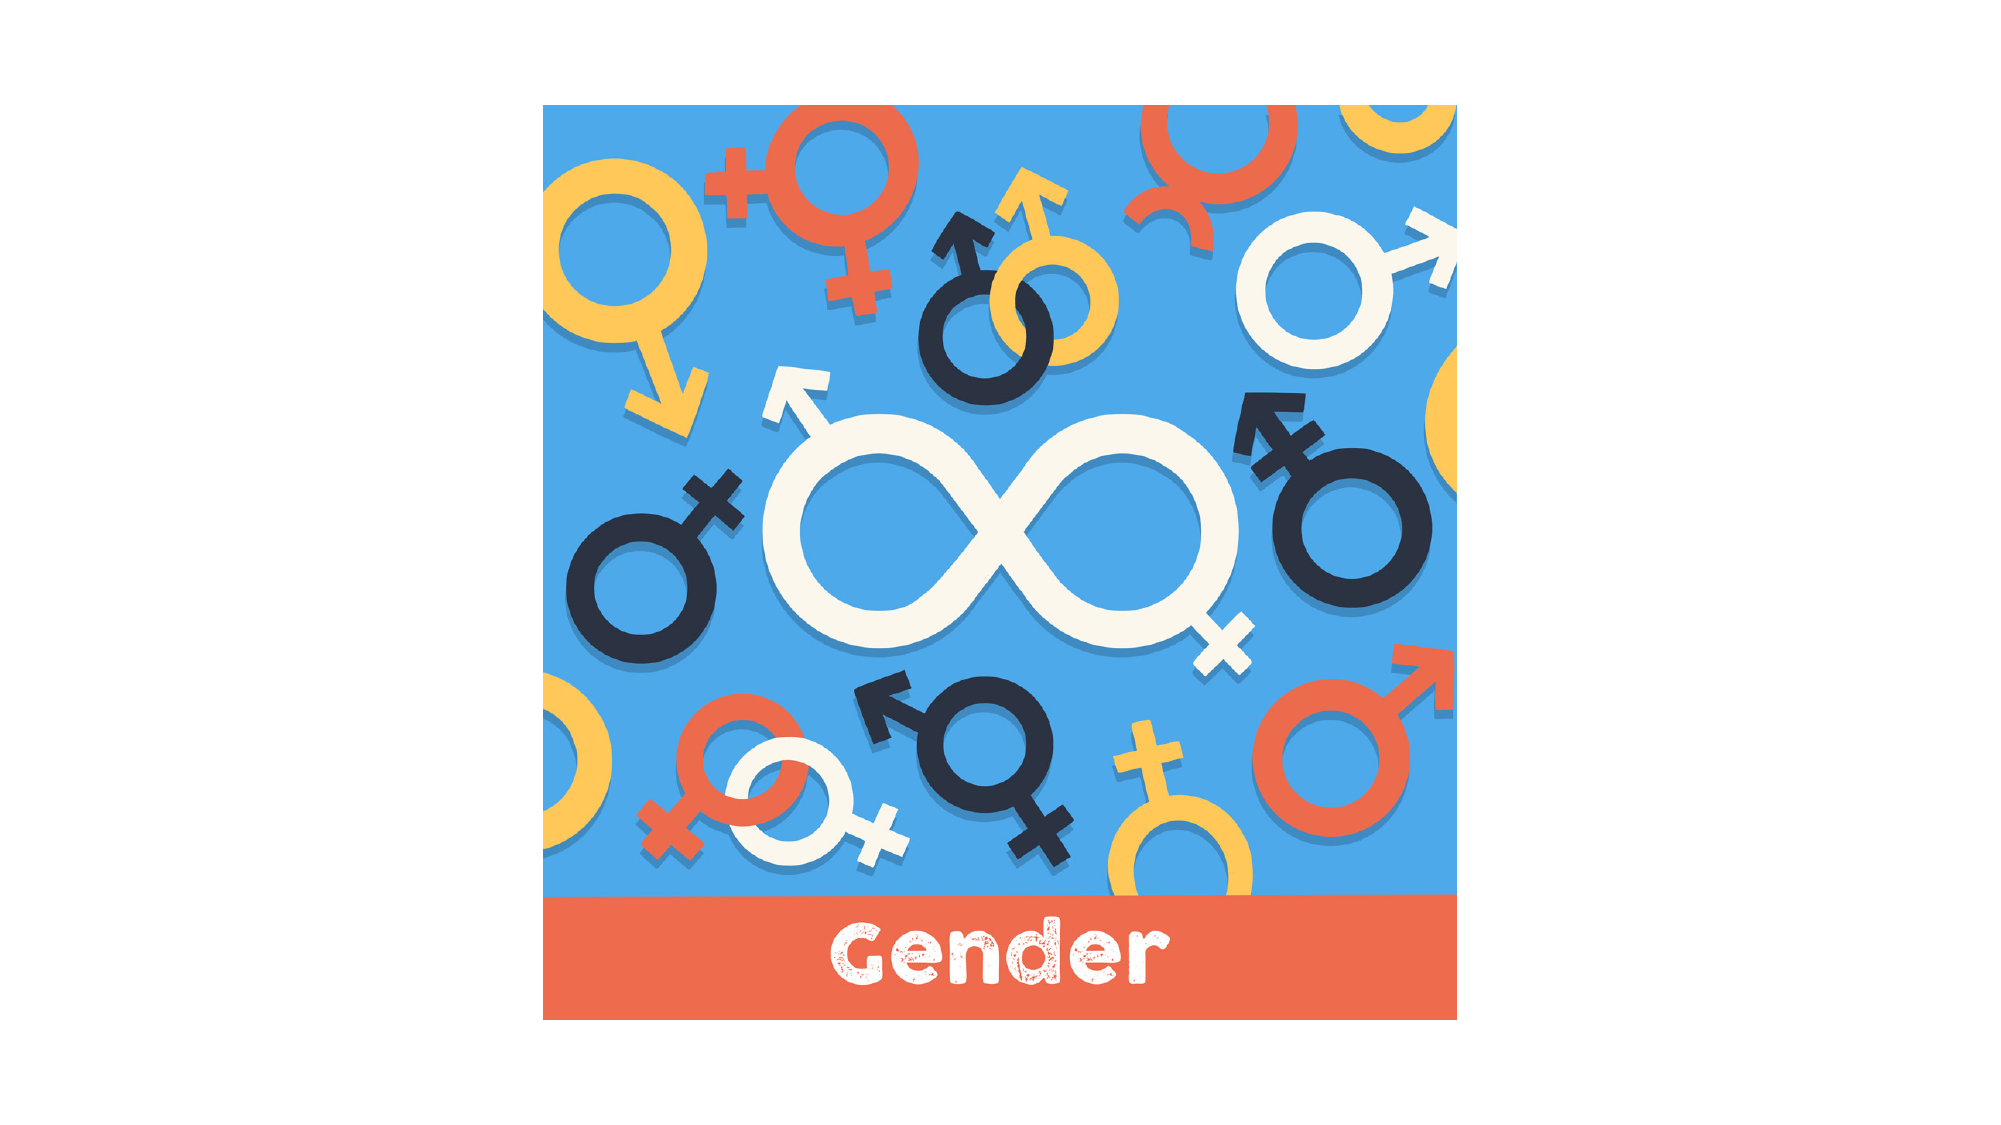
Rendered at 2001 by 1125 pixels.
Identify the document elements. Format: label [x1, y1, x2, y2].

list [543, 105, 1457, 1020]
